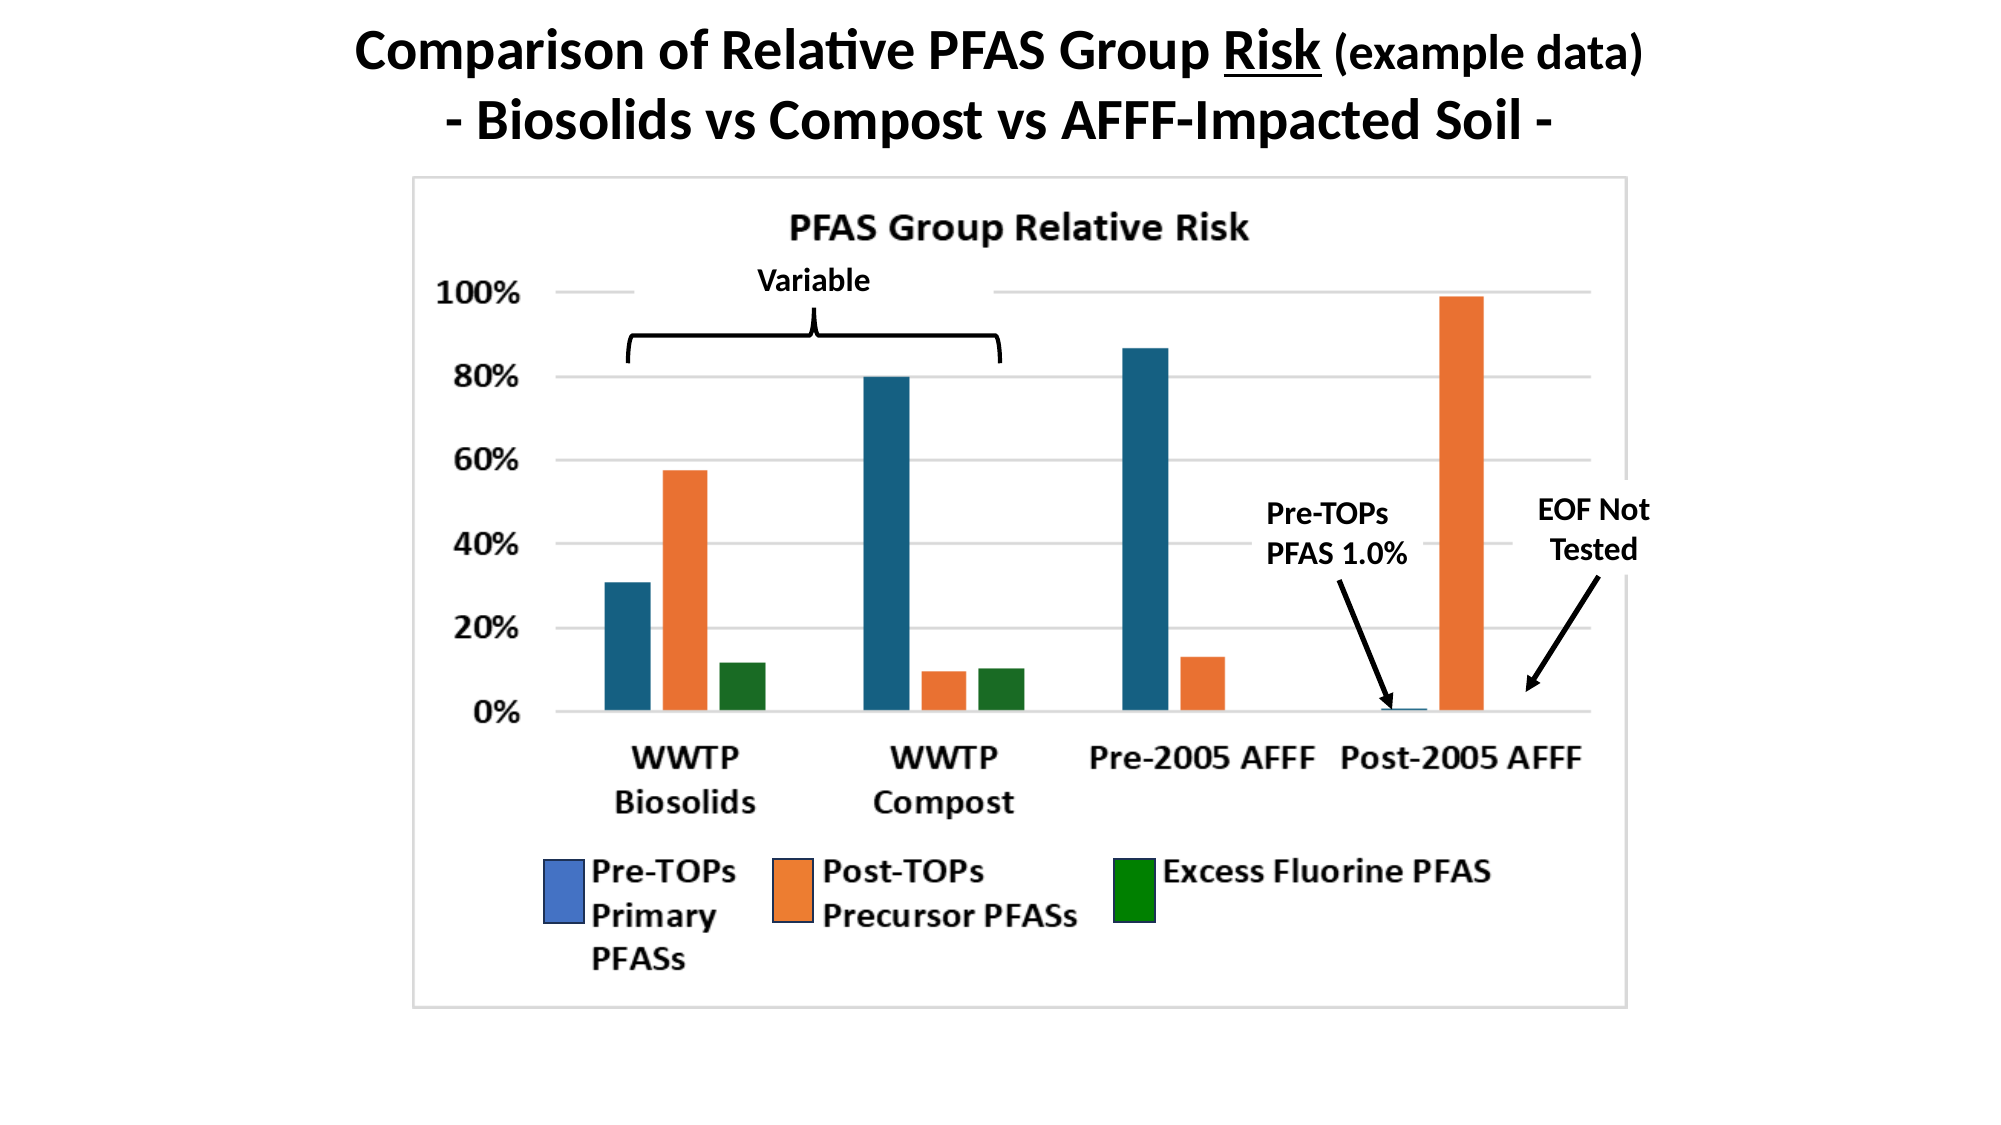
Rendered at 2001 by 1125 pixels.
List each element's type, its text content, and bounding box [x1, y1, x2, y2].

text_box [1525, 576, 1599, 692]
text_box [1338, 580, 1392, 710]
text_box Comparison of Relative PFAS Group Risk (example data) - Biosolids vs Compost vs AFFF-Impacted Soil - [262, 13, 1737, 150]
text_box EOF Not Tested [1628, 480, 1676, 575]
picture [412, 176, 1628, 1009]
